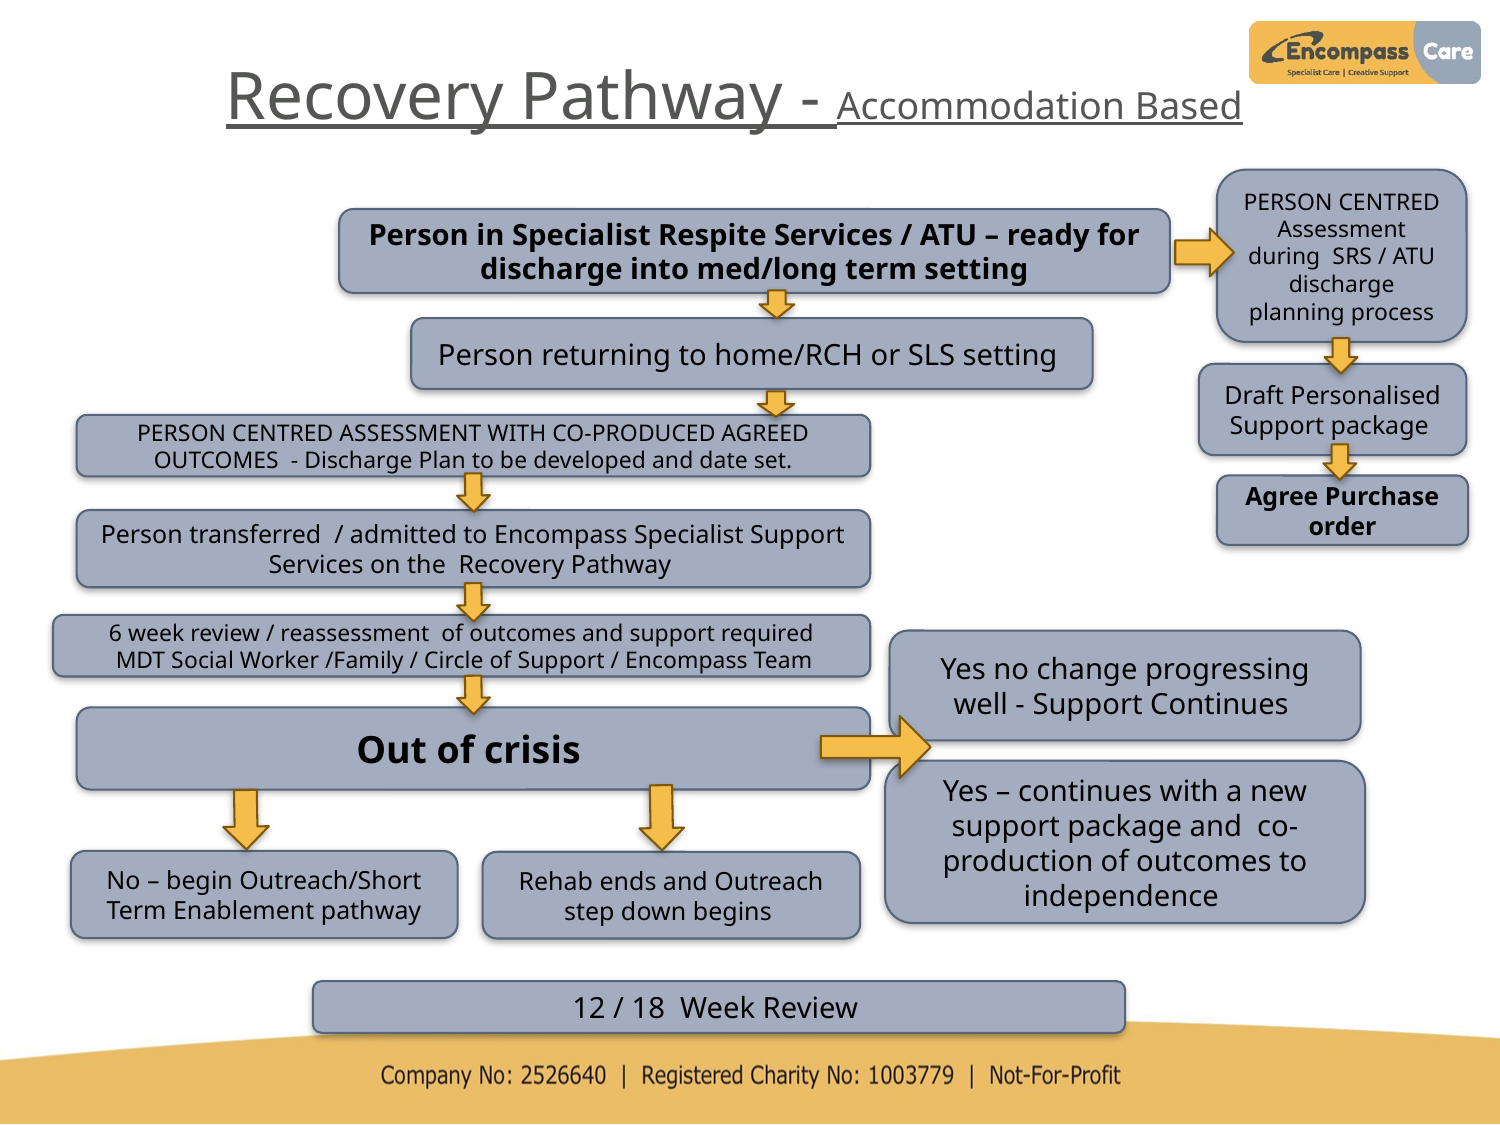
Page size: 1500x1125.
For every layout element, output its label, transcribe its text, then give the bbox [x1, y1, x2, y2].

text_box 12 / 18 Week Review [312, 980, 1126, 1009]
text_box [456, 582, 491, 623]
text_box [1323, 337, 1359, 375]
text_box Rehab ends and Outreach step down begins [481, 850, 861, 940]
text_box No – begin Outreach/Short Term Enablement pathway [70, 850, 459, 939]
text_box Person in Specialist Respite Services / ATU – ready for discharge into med/long term setting [338, 208, 1171, 294]
picture [1249, 21, 1481, 85]
text_box PERSON CENTRED ASSESSMENT WITH CO-PRODUCED AGREED OUTCOMES - Discharge Plan to be developed and date set. [75, 414, 872, 478]
text_box [1174, 227, 1235, 278]
text_box [756, 390, 796, 418]
text_box Person transferred / admitted to Encompass Specialist Support Services on the Recovery Pathway [75, 509, 872, 589]
text_box [1322, 443, 1358, 481]
text_box [638, 784, 685, 851]
text_box Draft Personalised Support package [1198, 363, 1468, 456]
text_box [820, 715, 932, 779]
text_box 6 week review / reassessment of outcomes and support required MDT Social Worker /Family / Circle of Support / Encompass Team [52, 614, 872, 678]
text_box [456, 472, 491, 513]
text_box [456, 674, 491, 715]
text_box Out of crisis [75, 706, 872, 791]
text_box Recovery Pathway - Accommodation Based [76, 46, 1392, 140]
picture [0, 1010, 1500, 1125]
text_box PERSON CENTRED Assessment during SRS / ATU discharge planning process [1216, 168, 1468, 343]
text_box Person returning to home/RCH or SLS setting [410, 317, 1094, 390]
text_box Yes no change progressing well - Support Continues [888, 629, 1362, 742]
text_box [758, 289, 796, 319]
title [75, 45, 1425, 177]
text_box Yes – continues with a new support package and co-production of outcomes to independence [884, 759, 1366, 924]
text_box Agree Purchase order [1216, 474, 1469, 546]
text_box [222, 789, 270, 850]
